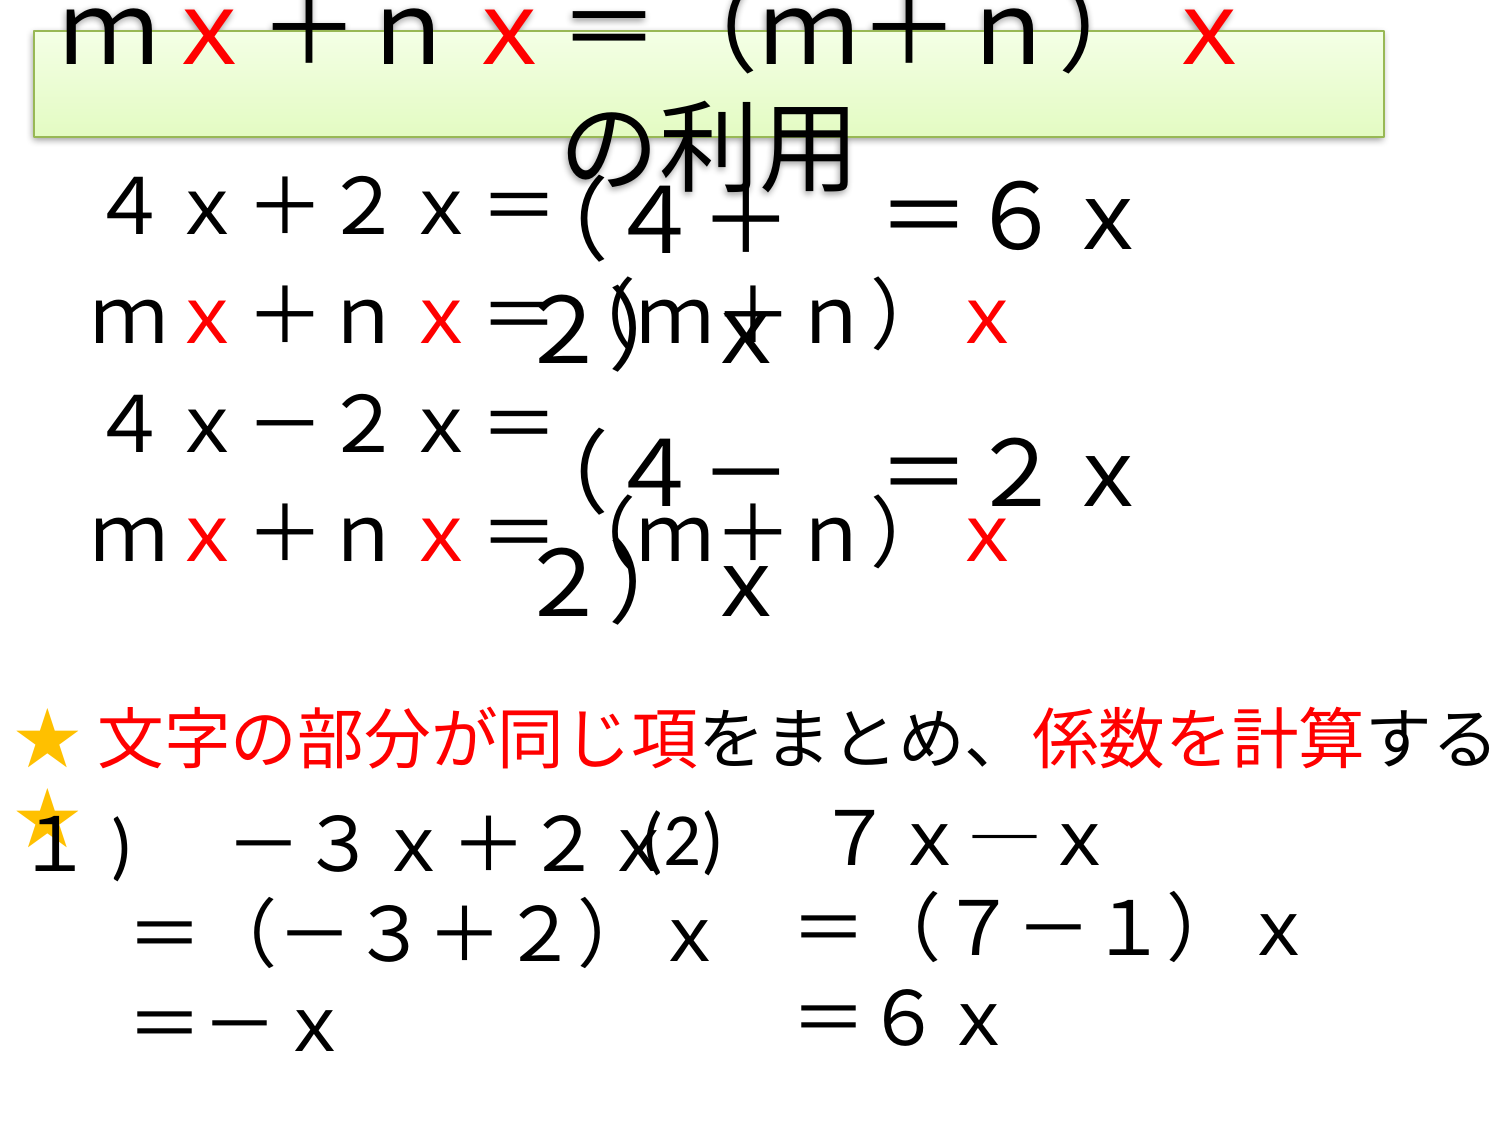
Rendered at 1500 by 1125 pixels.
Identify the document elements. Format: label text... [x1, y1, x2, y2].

text_box ＝６ｘ [864, 151, 1169, 276]
text_box （４＋２）ｘ [502, 154, 900, 390]
text_box （４－２）ｘ [502, 407, 917, 642]
list ４ｘ＋２ｘ＝ ｍｘ＋ｎｘ＝（ｍ＋ｎ）ｘ ４ｘ－２ｘ＝ ｍｘ＋ｎｘ＝（ｍ＋ｎ）ｘ [75, 149, 1105, 685]
text_box ★文字の部分が同じ項をまとめ、係数を計算する。★ [0, 689, 1500, 864]
title ｍｘ＋ｎｘ＝（ｍ＋ｎ）ｘ の利用 [33, 30, 1385, 138]
text_box (2) ７ｘ―ｘ ＝（７－１）ｘ ＝６ｘ [626, 783, 1331, 1069]
text_box (１) －３ｘ＋２ｘ ＝（－３＋２）ｘ ＝－ｘ [0, 788, 742, 1074]
text_box ＝２ｘ [864, 407, 1169, 532]
